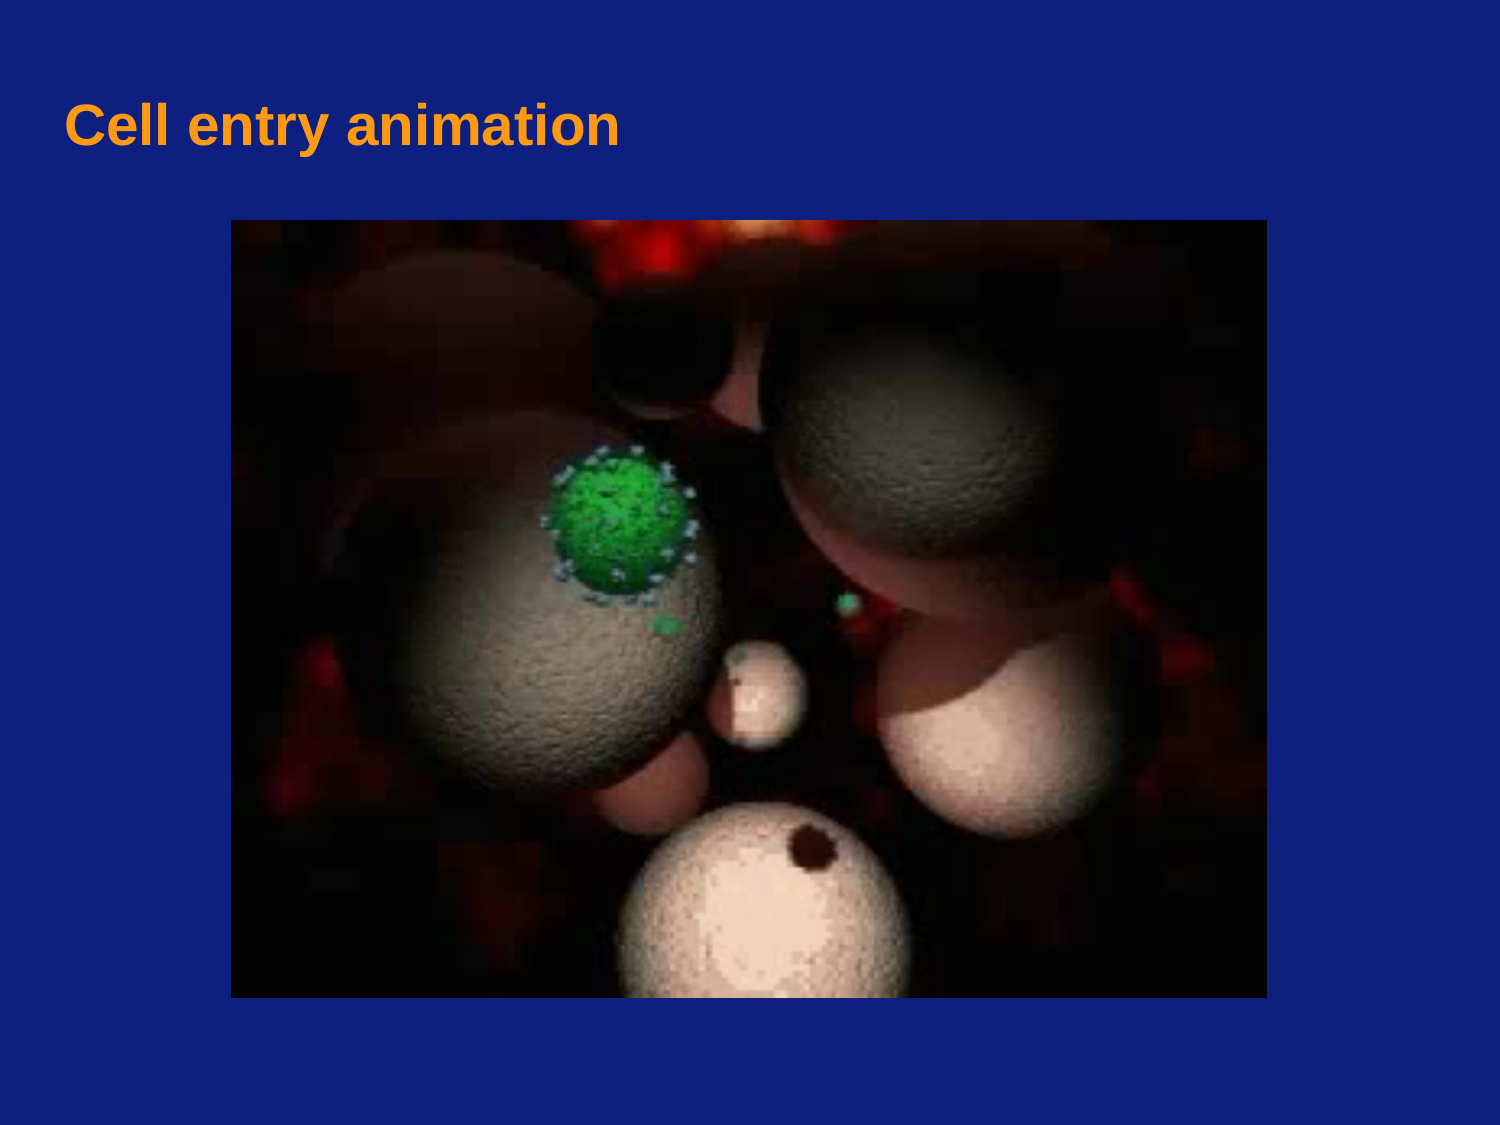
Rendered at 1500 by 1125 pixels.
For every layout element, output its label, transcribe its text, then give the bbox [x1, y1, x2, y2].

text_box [229, 219, 1268, 999]
title Cell entry animation [48, 27, 1325, 216]
